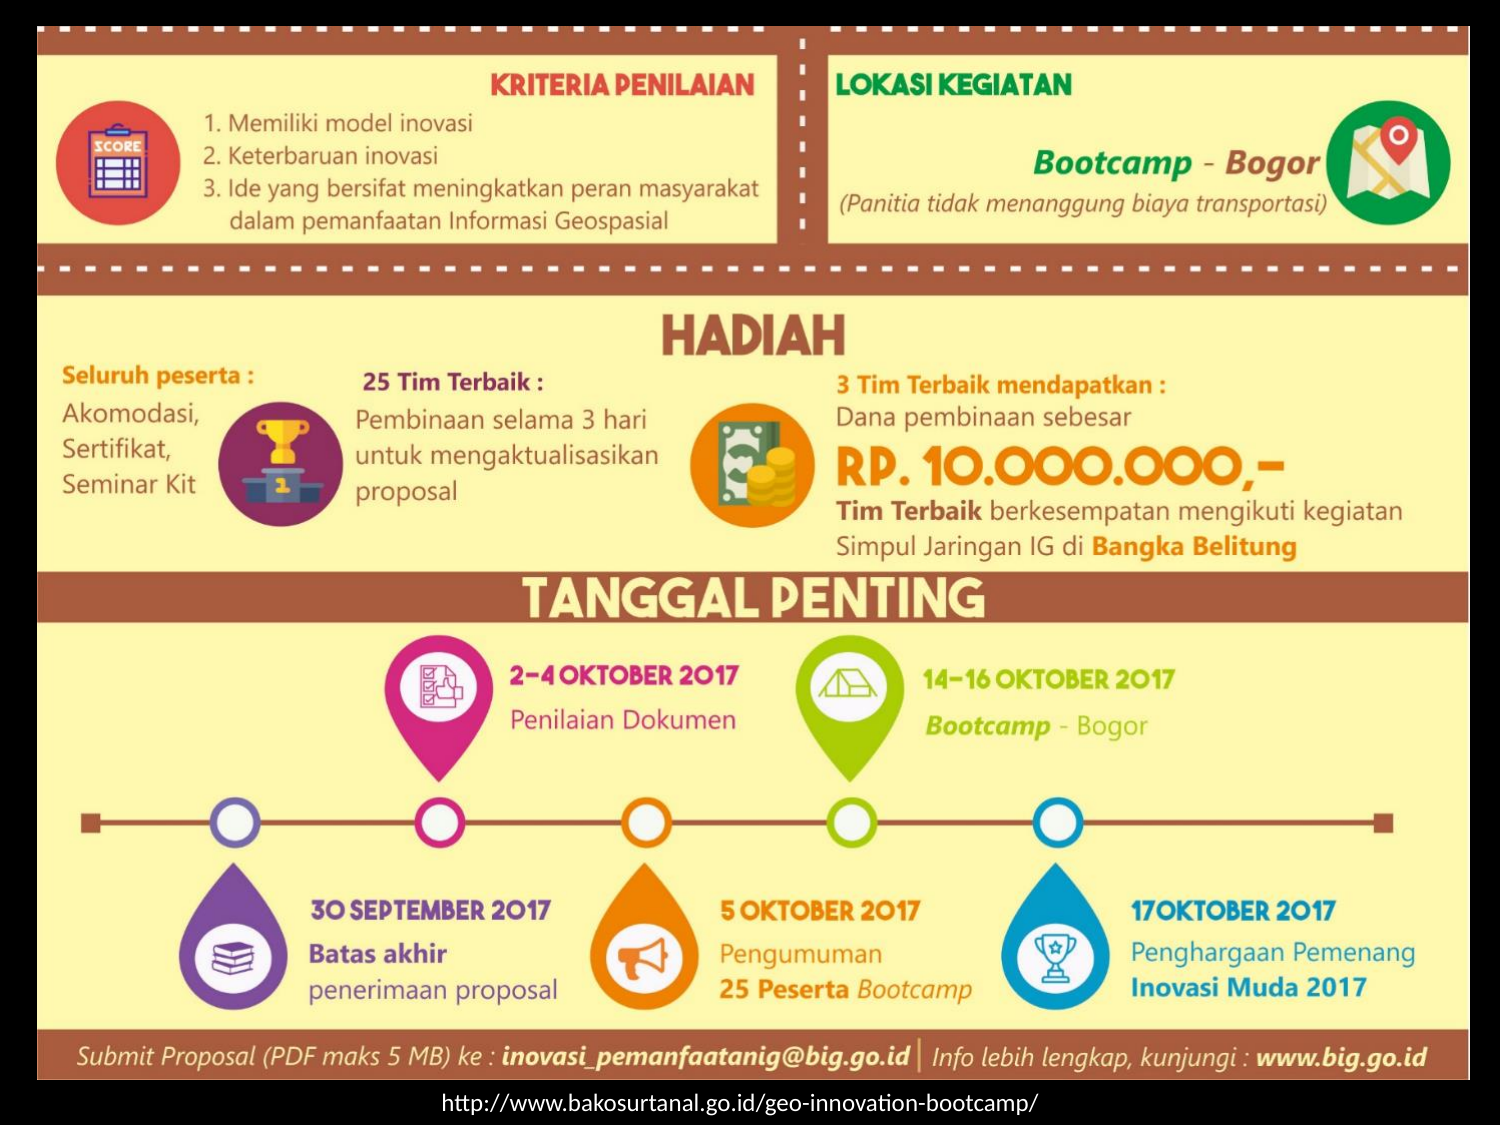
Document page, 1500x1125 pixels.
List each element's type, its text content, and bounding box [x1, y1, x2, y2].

text_box http://www.bakosurtanal.go.id/geo-innovation-bootcamp/ [426, 1080, 1177, 1125]
picture [37, 26, 1470, 1080]
